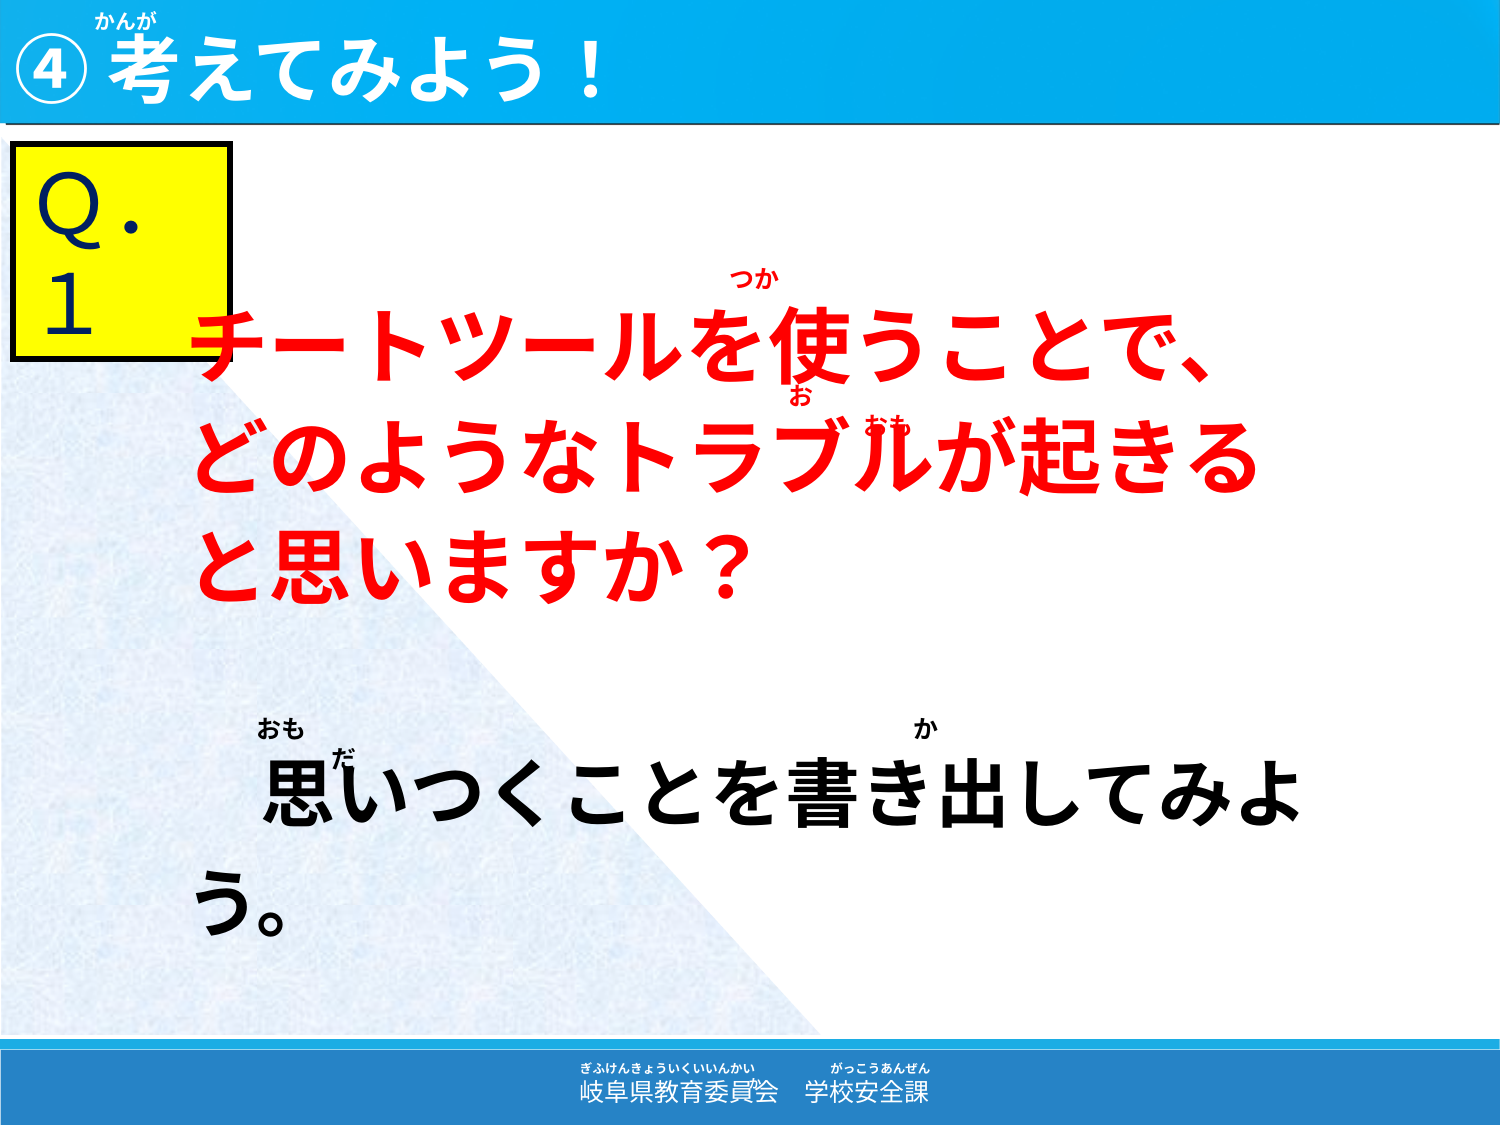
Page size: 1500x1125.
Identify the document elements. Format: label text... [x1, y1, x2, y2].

text_box チートツールを使うことで、どのようなトラブルが起きると思いますか？ 思いつくことを書き出してみよう。 [171, 276, 1341, 954]
text_box [0, 147, 823, 1037]
text_box 岐阜県教育委員会 学校安全課 [501, 1069, 1009, 1125]
text_box Ｑ．１ [13, 147, 231, 359]
text_box おも か だ [242, 706, 1046, 781]
text_box ぎふけんきょういくいいんかい がっこうあんぜんか [560, 1054, 950, 1085]
text_box お おも [773, 373, 1140, 449]
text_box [0, 0, 1500, 138]
text_box つか [714, 256, 798, 302]
